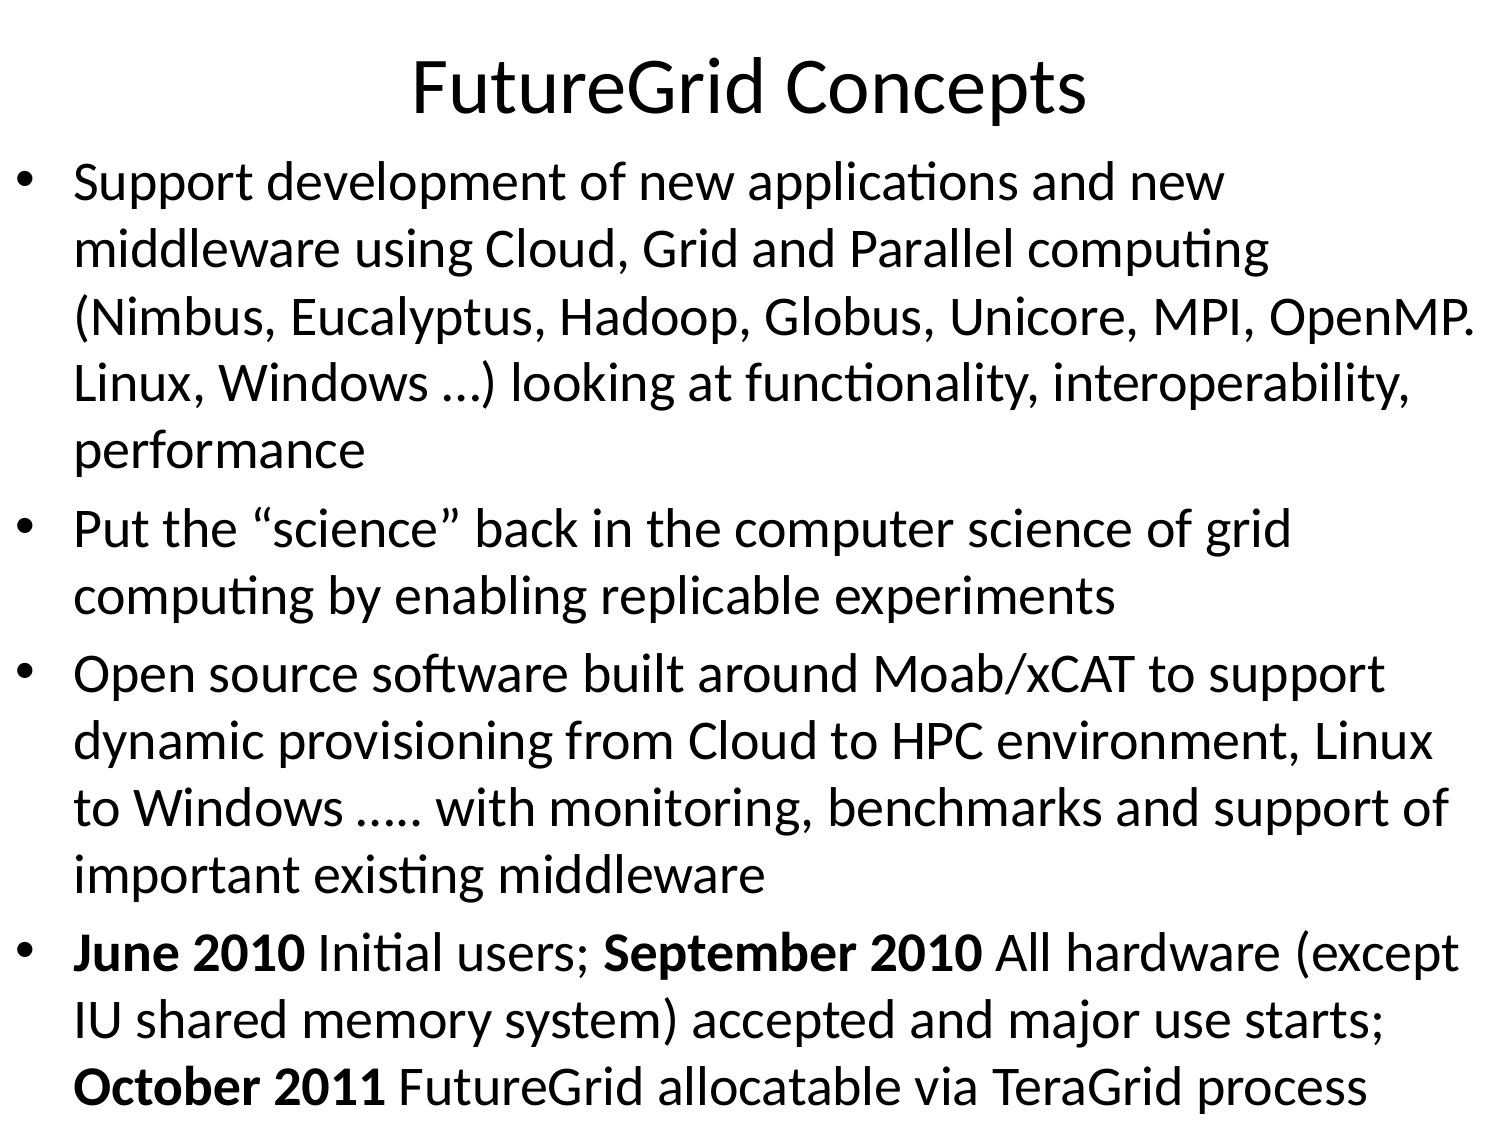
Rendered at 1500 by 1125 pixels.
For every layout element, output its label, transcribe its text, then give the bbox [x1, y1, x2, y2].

title FutureGrid Concepts [75, 24, 1425, 137]
list Support development of new applications and new middleware using Cloud, Grid and Parallel computing (Nimbus, Eucalyptus, Hadoop, Globus, Unicore, MPI, OpenMP. Linux, Windows …) looking at functionality, interoperability, performance Put the “science” back in the computer science of grid computing by enabling replicable experiments Open source software built around Moab/xCAT to support dynamic provisioning from Cloud to HPC environment, Linux to Windows ….. with monitoring, benchmarks and support of important existing middleware June 2010 Initial users; September 2010 All hardware (except IU shared memory system) accepted and major use starts; October 2011 FutureGrid allocatable via TeraGrid process [0, 137, 1500, 1125]
